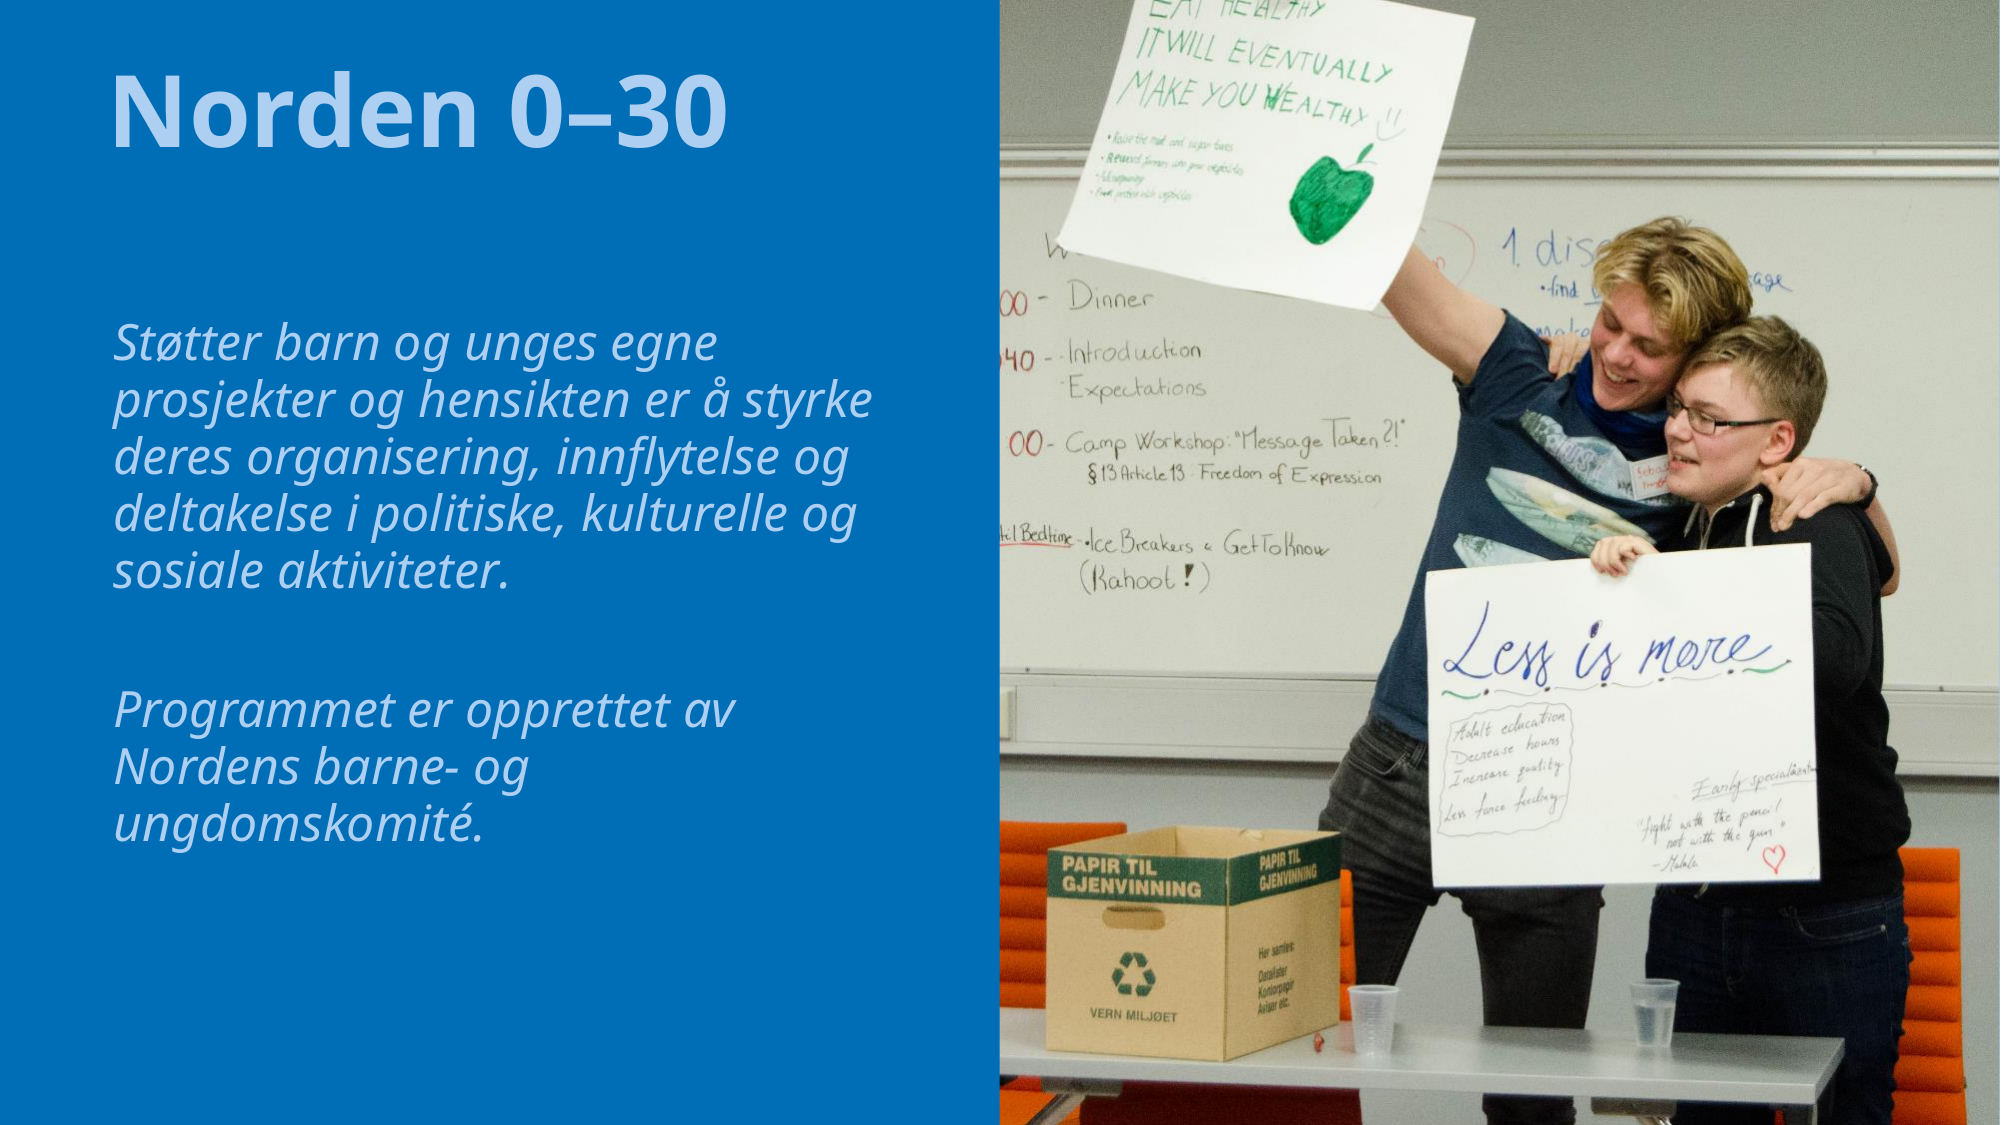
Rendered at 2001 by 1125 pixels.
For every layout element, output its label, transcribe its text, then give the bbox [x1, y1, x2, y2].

picture [999, 0, 2000, 1125]
list Støtter barn og unges egne prosjekter og hensikten er å styrke deres organisering, innflytelse og deltakelse i politiske, kulturelle og sosiale aktiviteter. Programmet er opprettet av Nordens barne- og ungdomskomité. [113, 314, 885, 977]
title Norden 0–30 [107, 64, 885, 276]
